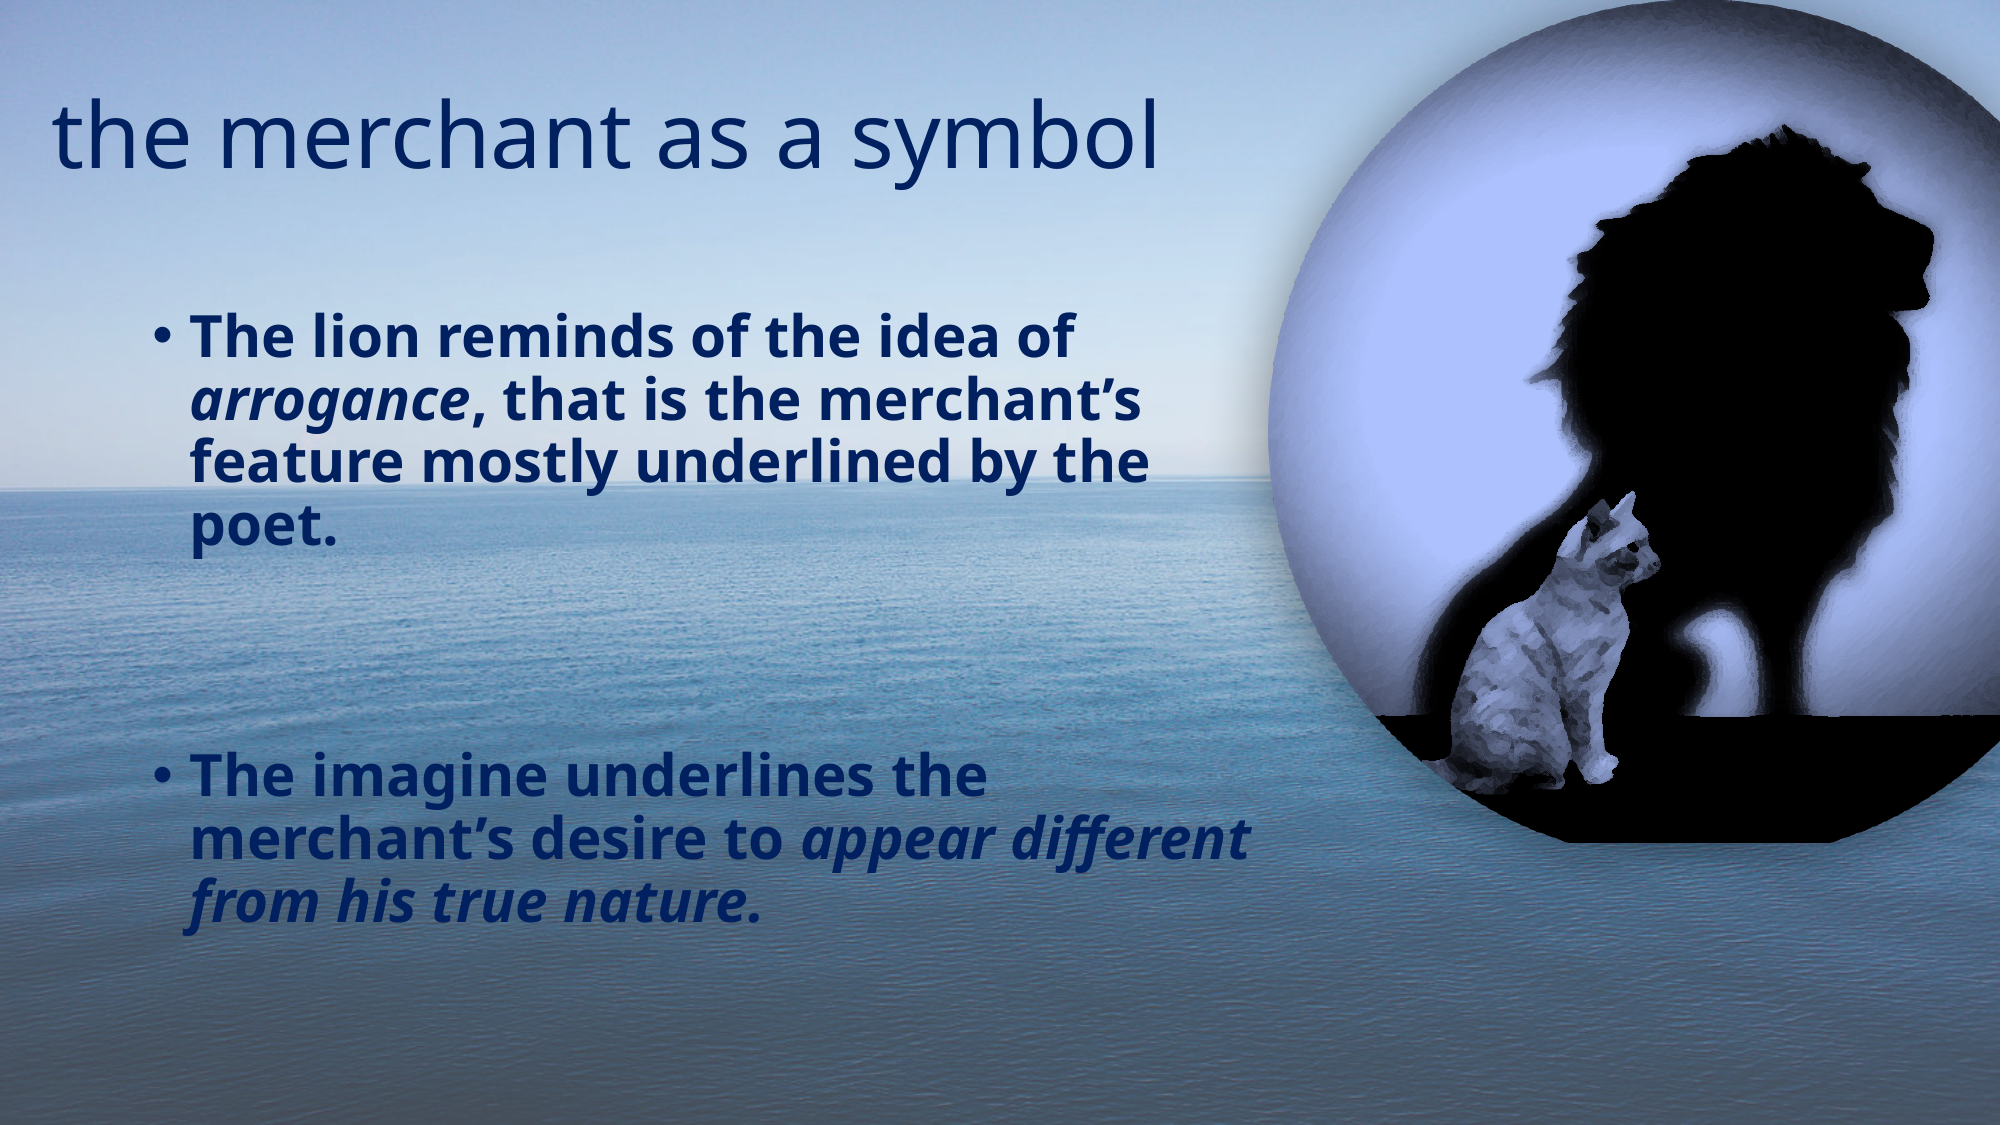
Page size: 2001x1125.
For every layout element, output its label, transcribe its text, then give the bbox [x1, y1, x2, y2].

list The lion reminds of the idea of arrogance, that is the merchant’s feature mostly underlined by the poet. The imagine underlines the merchant’s desire to appear different from his true nature. [137, 299, 1269, 1014]
title the merchant as a symbol [36, 30, 1225, 248]
picture [1268, 0, 2000, 843]
